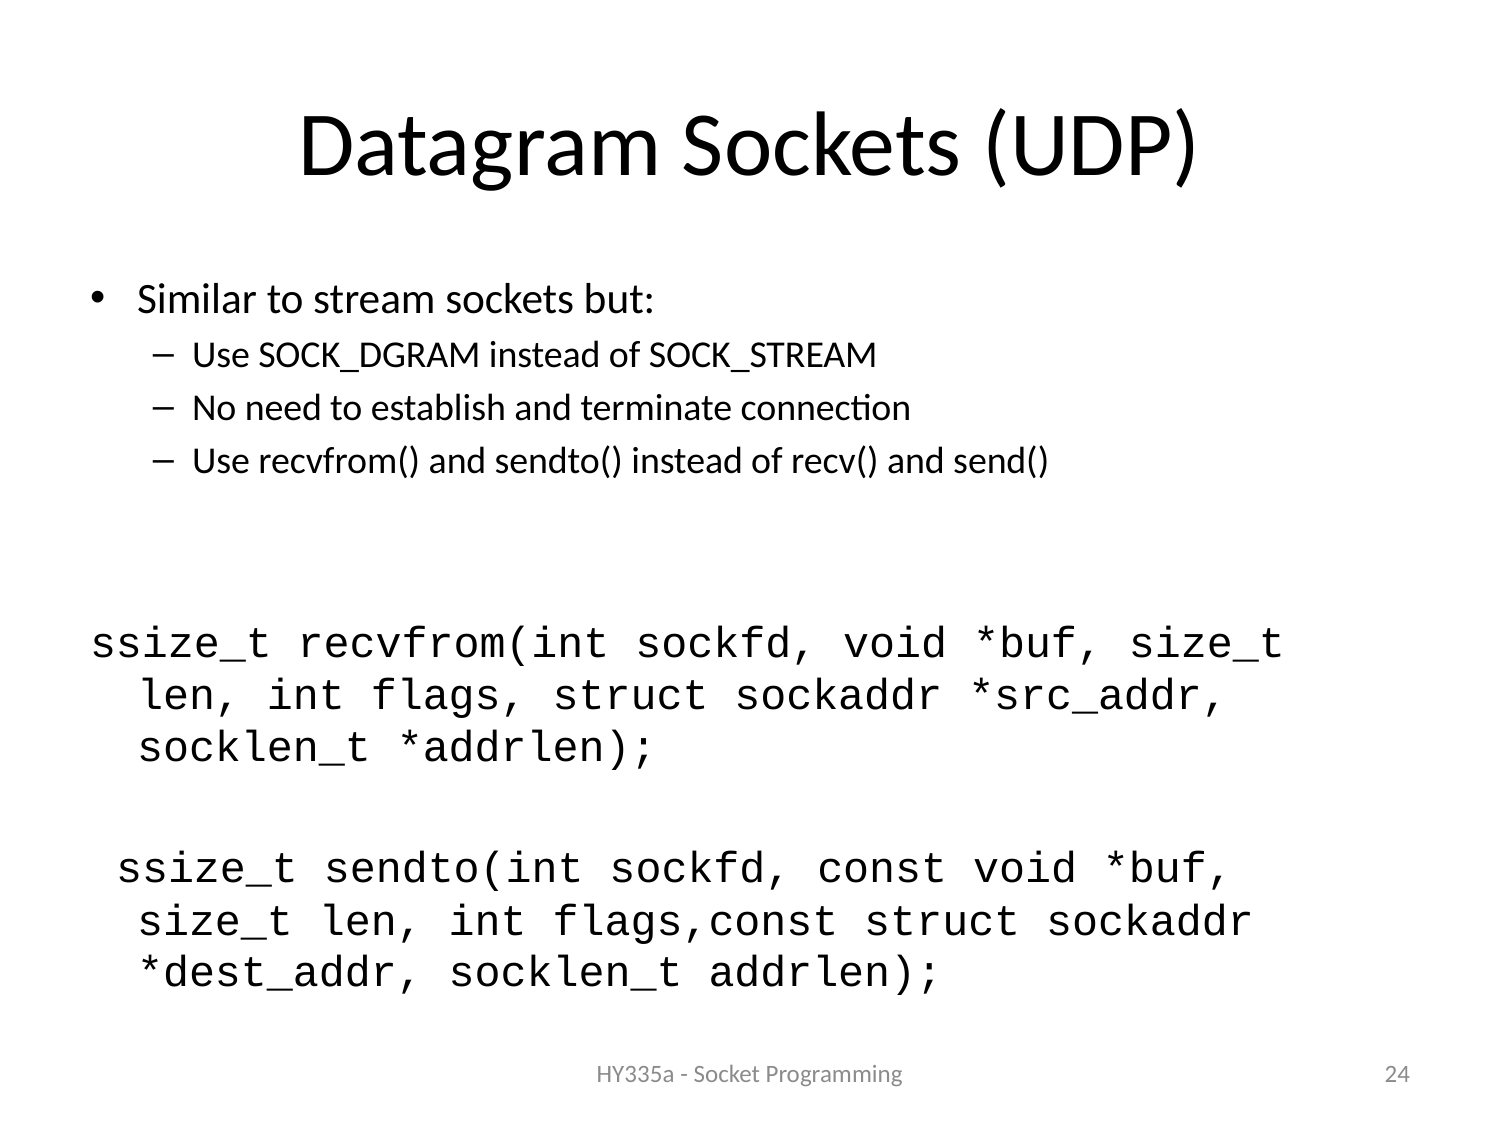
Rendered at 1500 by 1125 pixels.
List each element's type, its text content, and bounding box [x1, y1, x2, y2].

slide_number 24 [1074, 1042, 1425, 1103]
list Similar to stream sockets but: Use SOCK_DGRAM instead of SOCK_STREAM No need to establish and terminate connection Use recvfrom() and sendto() instead of recv() and send() ssize_t recvfrom(int sockfd, void *buf, size_t len, int flags, struct sockaddr *src_addr, socklen_t *addrlen); ssize_t sendto(int sockfd, const void *buf, size_t len, int flags,const struct sockaddr *dest_addr, socklen_t addrlen); [74, 262, 1426, 1006]
title Datagram Sockets (UDP) [74, 44, 1426, 233]
footer HY335a - Socket Programming [512, 1042, 988, 1103]
